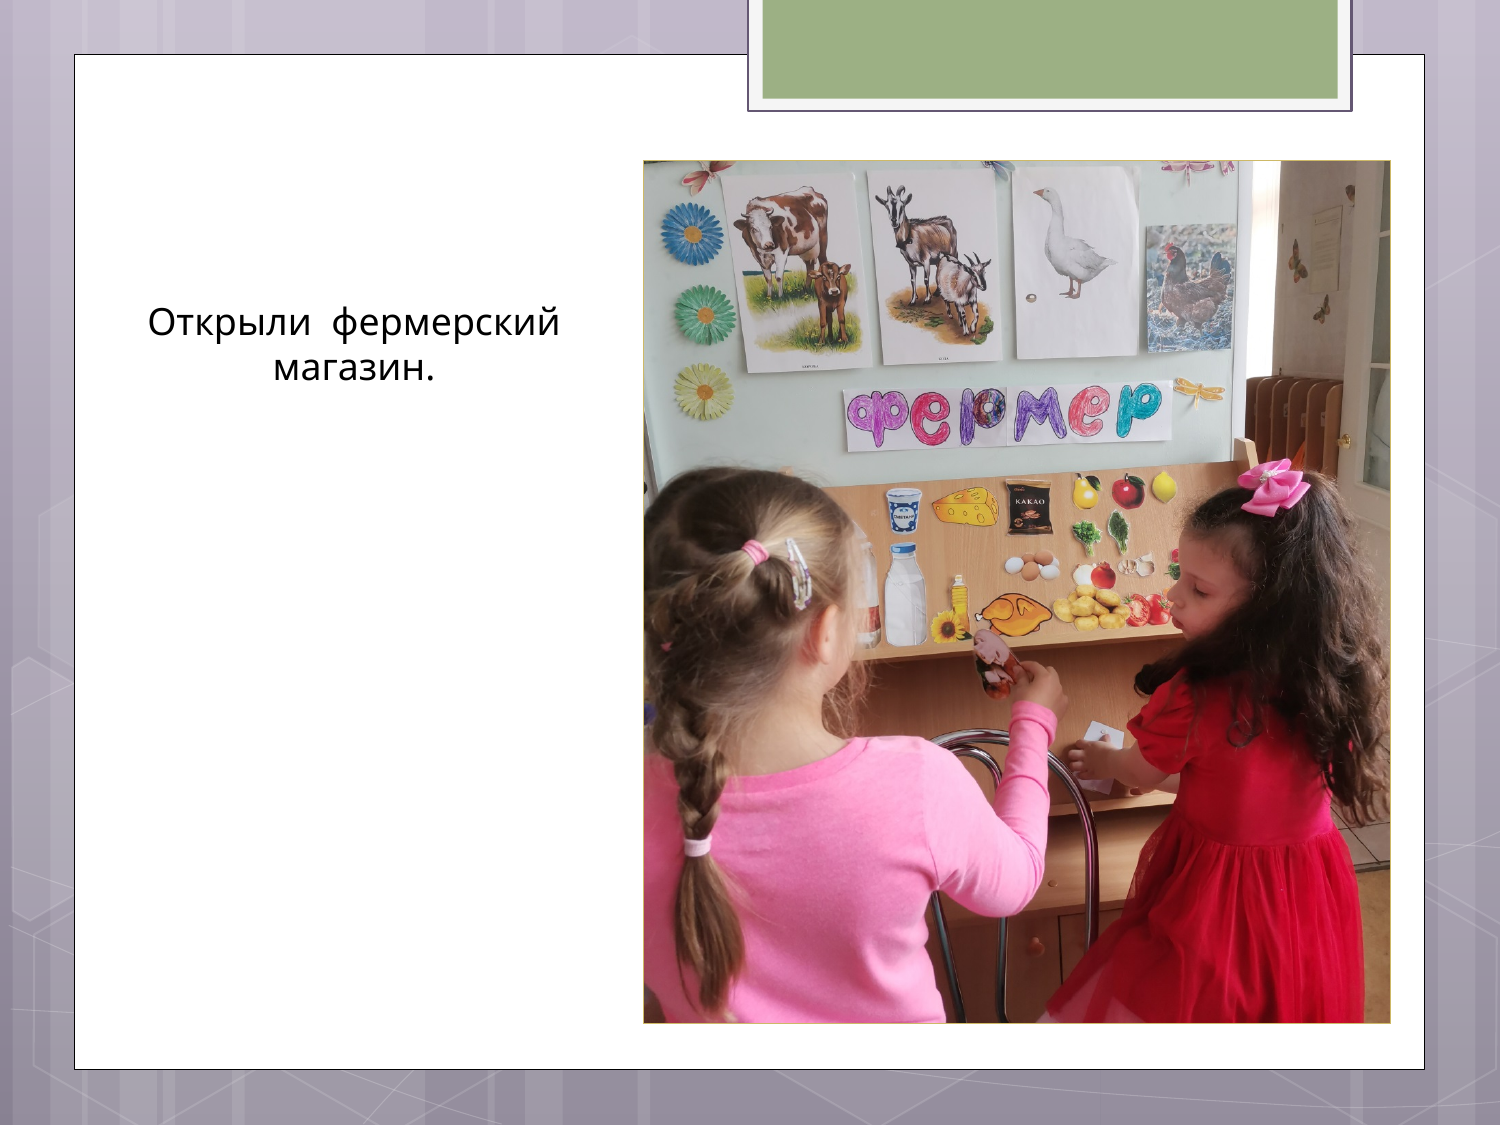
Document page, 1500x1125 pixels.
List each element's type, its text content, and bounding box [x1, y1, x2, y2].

picture [643, 160, 1392, 1024]
text_box Открыли фермерский магазин. [100, 290, 608, 396]
